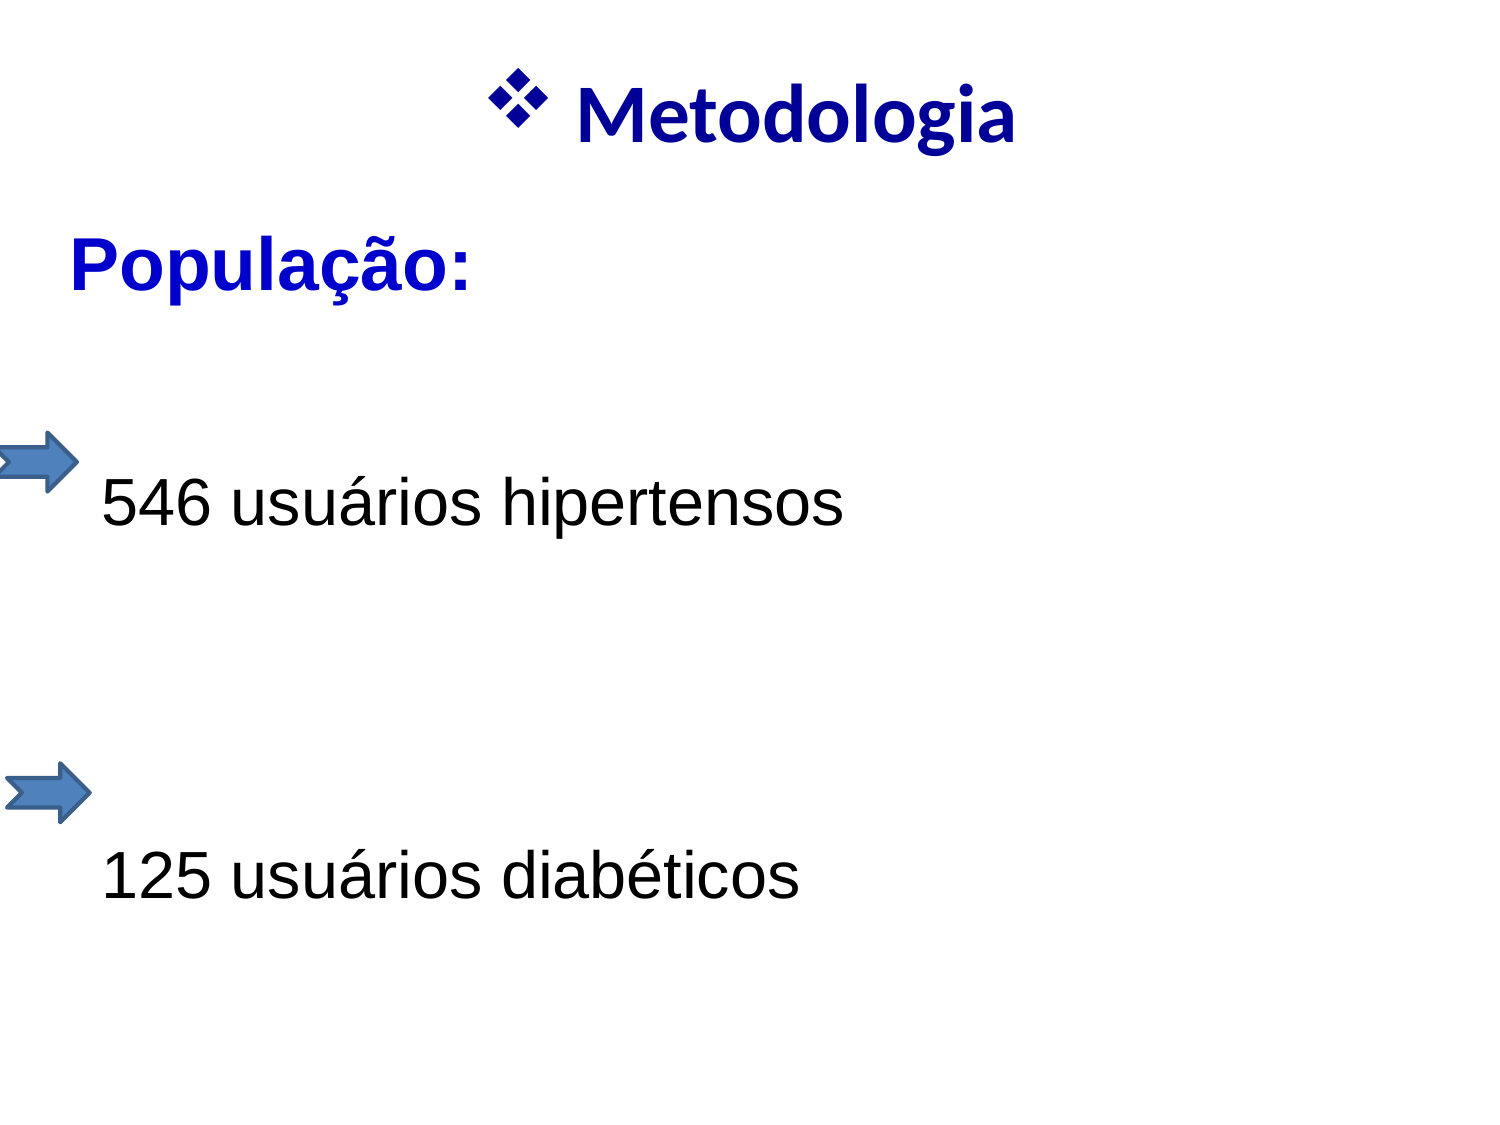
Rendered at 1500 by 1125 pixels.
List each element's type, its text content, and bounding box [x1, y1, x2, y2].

text_box [5, 761, 92, 825]
text_box População: [54, 208, 489, 313]
text_box [0, 430, 79, 494]
list 546 usuários hipertensos 125 usuários diabéticos [86, 257, 1437, 1000]
title Metodologia [99, 45, 1400, 173]
